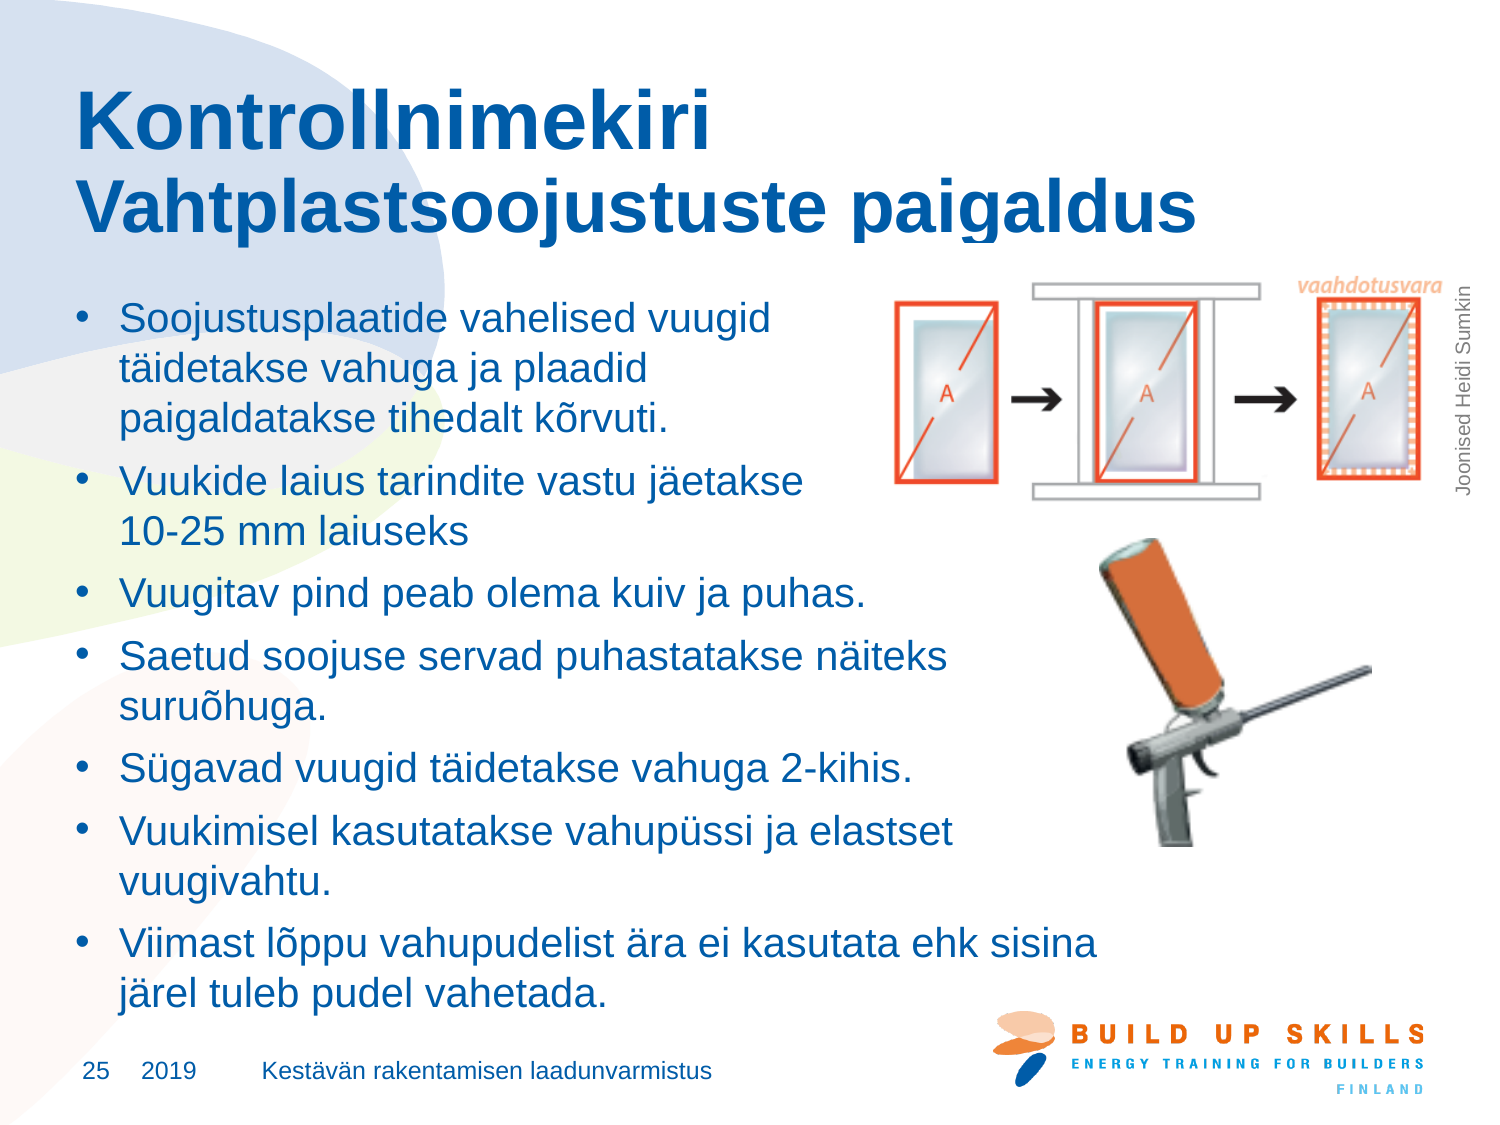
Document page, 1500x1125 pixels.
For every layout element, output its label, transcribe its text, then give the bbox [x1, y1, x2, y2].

picture [822, 243, 1500, 528]
title Kontrollnimekiri Vahtplastsoojustuste paigaldus [75, 78, 1425, 268]
picture [993, 1011, 1424, 1094]
picture [1099, 538, 1372, 847]
list Soojustusplaatide vahelised vuugid täidetakse täidetakse vahuga ja plaadid paigaldatakse tihedalt kõrvuti. Vuukide laius tarindite vastu jäetakse 10-25 mm laiuseks Vuugitav pind peab olema kuiv ja puhas. Saetud soojuse servad puhastatakse näiteks suruõhuga. Sügavad vuugid täidetakse vahuga 2-kihis. Vuukimisel kasutatakse vahupüssi ja elastset vuugivahtu. Viimast lõppu vahupudelist ära ei kasutata ehk sisina järel tuleb pudel vahetada. [75, 290, 1100, 953]
